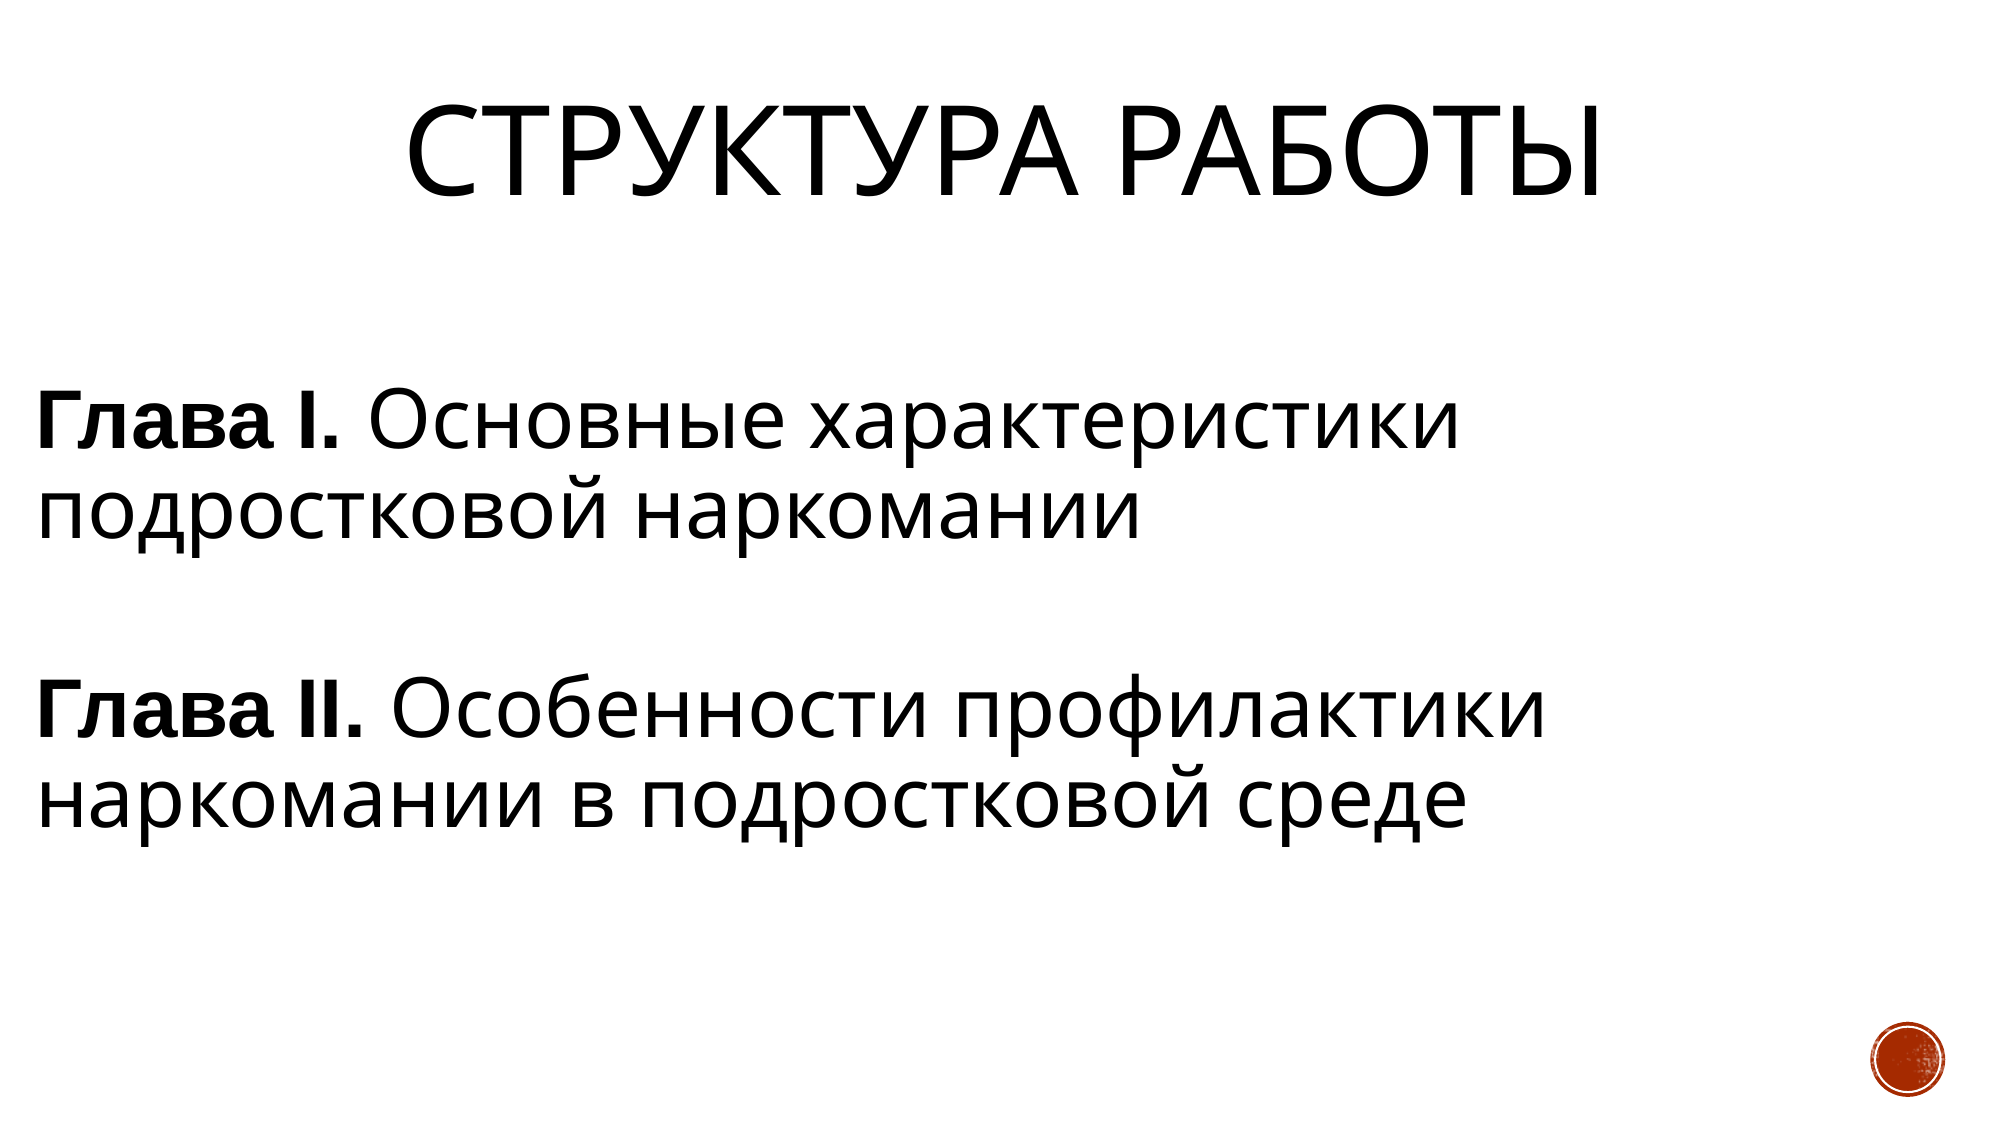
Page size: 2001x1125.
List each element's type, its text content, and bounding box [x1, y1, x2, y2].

title Структура работы [181, 32, 1832, 277]
list Глава I. Основные характеристики подростковой наркомании Глава II. Особенности профилактики наркомании в подростковой среде [19, 369, 1979, 1097]
